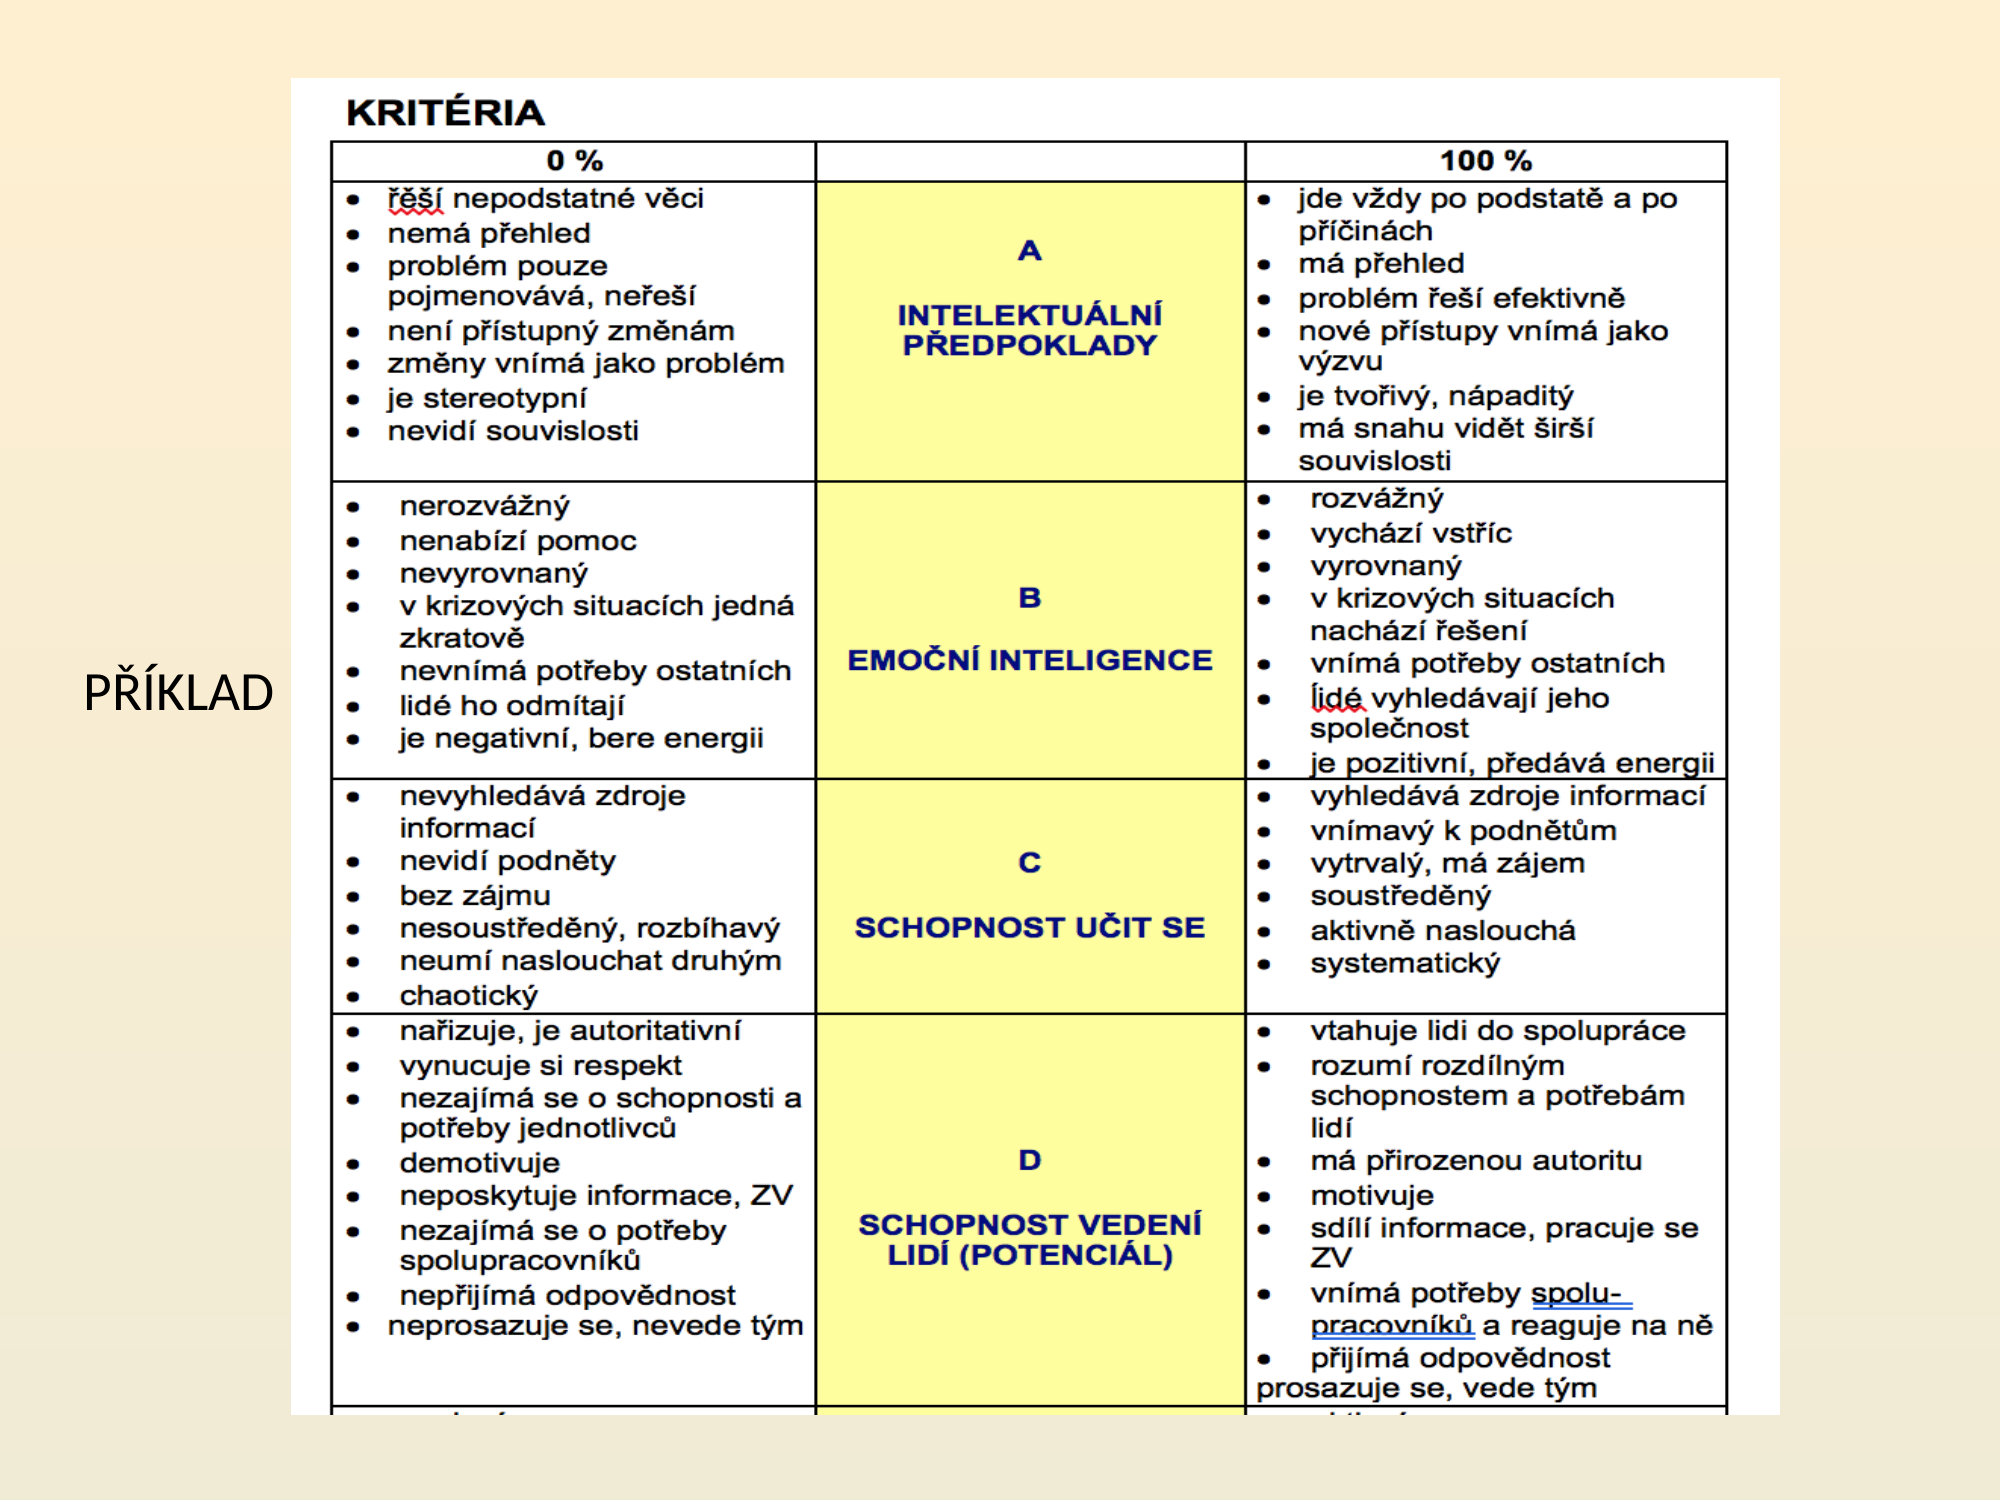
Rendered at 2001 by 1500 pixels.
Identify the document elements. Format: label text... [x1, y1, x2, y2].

picture [291, 78, 1780, 1415]
text_box příklaD [66, 650, 285, 735]
